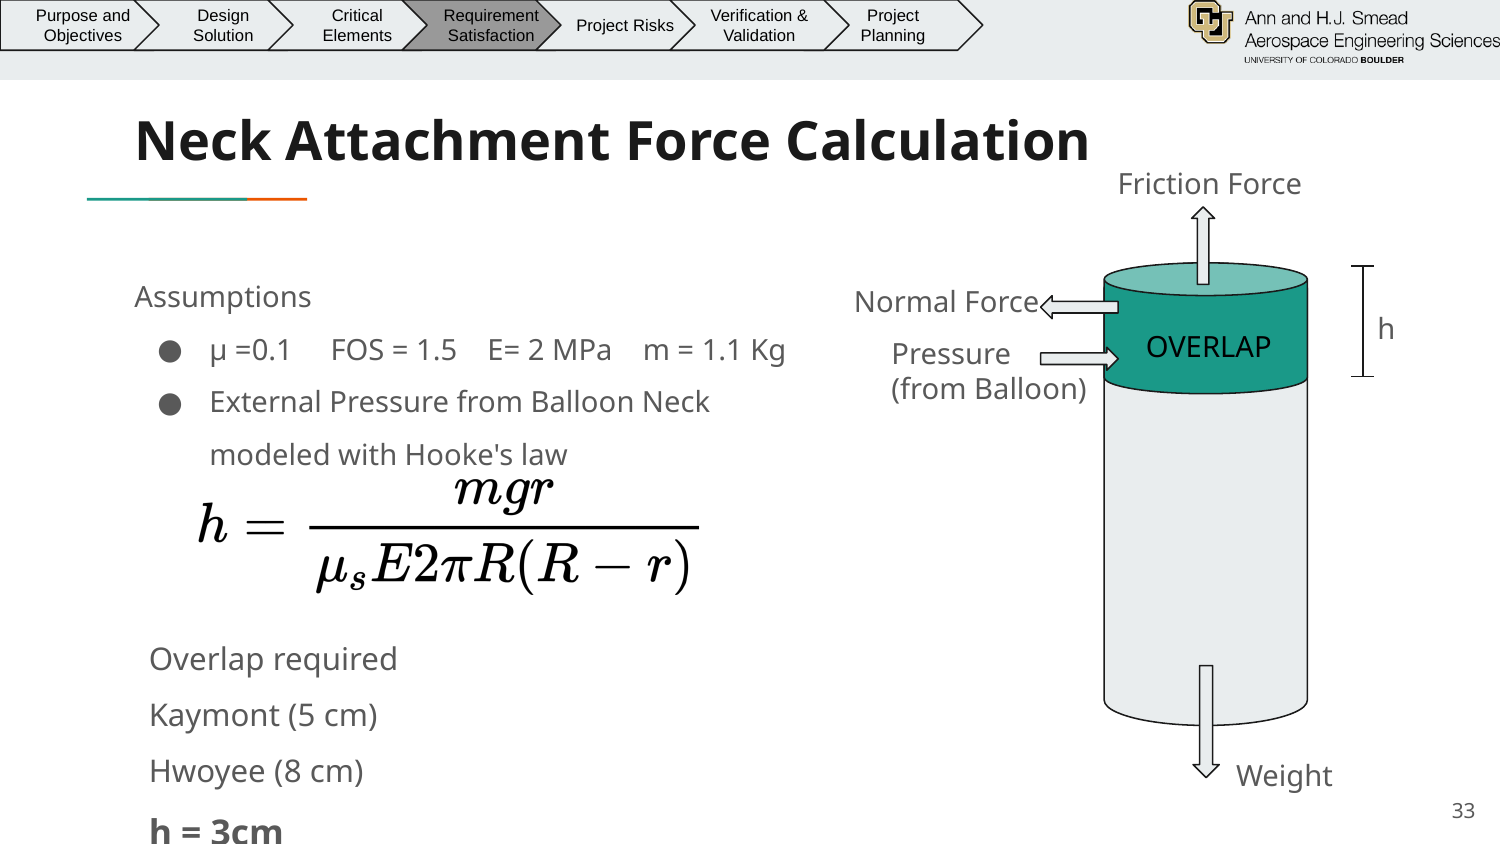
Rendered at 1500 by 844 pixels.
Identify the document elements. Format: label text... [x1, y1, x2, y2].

text_box Critical Elements [267, 0, 426, 51]
text_box OVERLAP [1130, 313, 1297, 366]
picture [133, 463, 831, 595]
text_box Design Solution [133, 0, 292, 51]
text_box Requirement Satisfaction [401, 0, 560, 51]
text_box Pressure (from Balloon) [876, 320, 1120, 372]
text_box Verification & Validation [669, 0, 850, 51]
list Assumptions μ =0.1 FOS = 1.5 E= 2 MPa m = 1.1 Kg External Pressure from Balloon Neck modeled with Hooke's law [119, 246, 817, 508]
text_box Normal Force [838, 268, 1083, 321]
text_box Purpose and Objectives [0, 0, 158, 51]
picture [1188, 0, 1500, 64]
text_box Overlap required Kaymont (5 cm) Hwoyee (8 cm) h = 3cm h =2cm [133, 605, 933, 808]
text_box Project Planning [825, 0, 983, 51]
text_box [1083, 301, 1119, 313]
text_box Friction Force [1102, 150, 1346, 203]
text_box Weight [1221, 742, 1399, 794]
text_box Project Risks [535, 0, 694, 51]
text_box [1104, 262, 1308, 394]
text_box [1193, 665, 1220, 778]
text_box [1104, 379, 1308, 726]
text_box h [1367, 295, 1408, 348]
text_box [1191, 206, 1215, 285]
slide_number ‹#› [1400, 779, 1491, 844]
title Neck Attachment Force Calculation [119, 91, 1140, 180]
